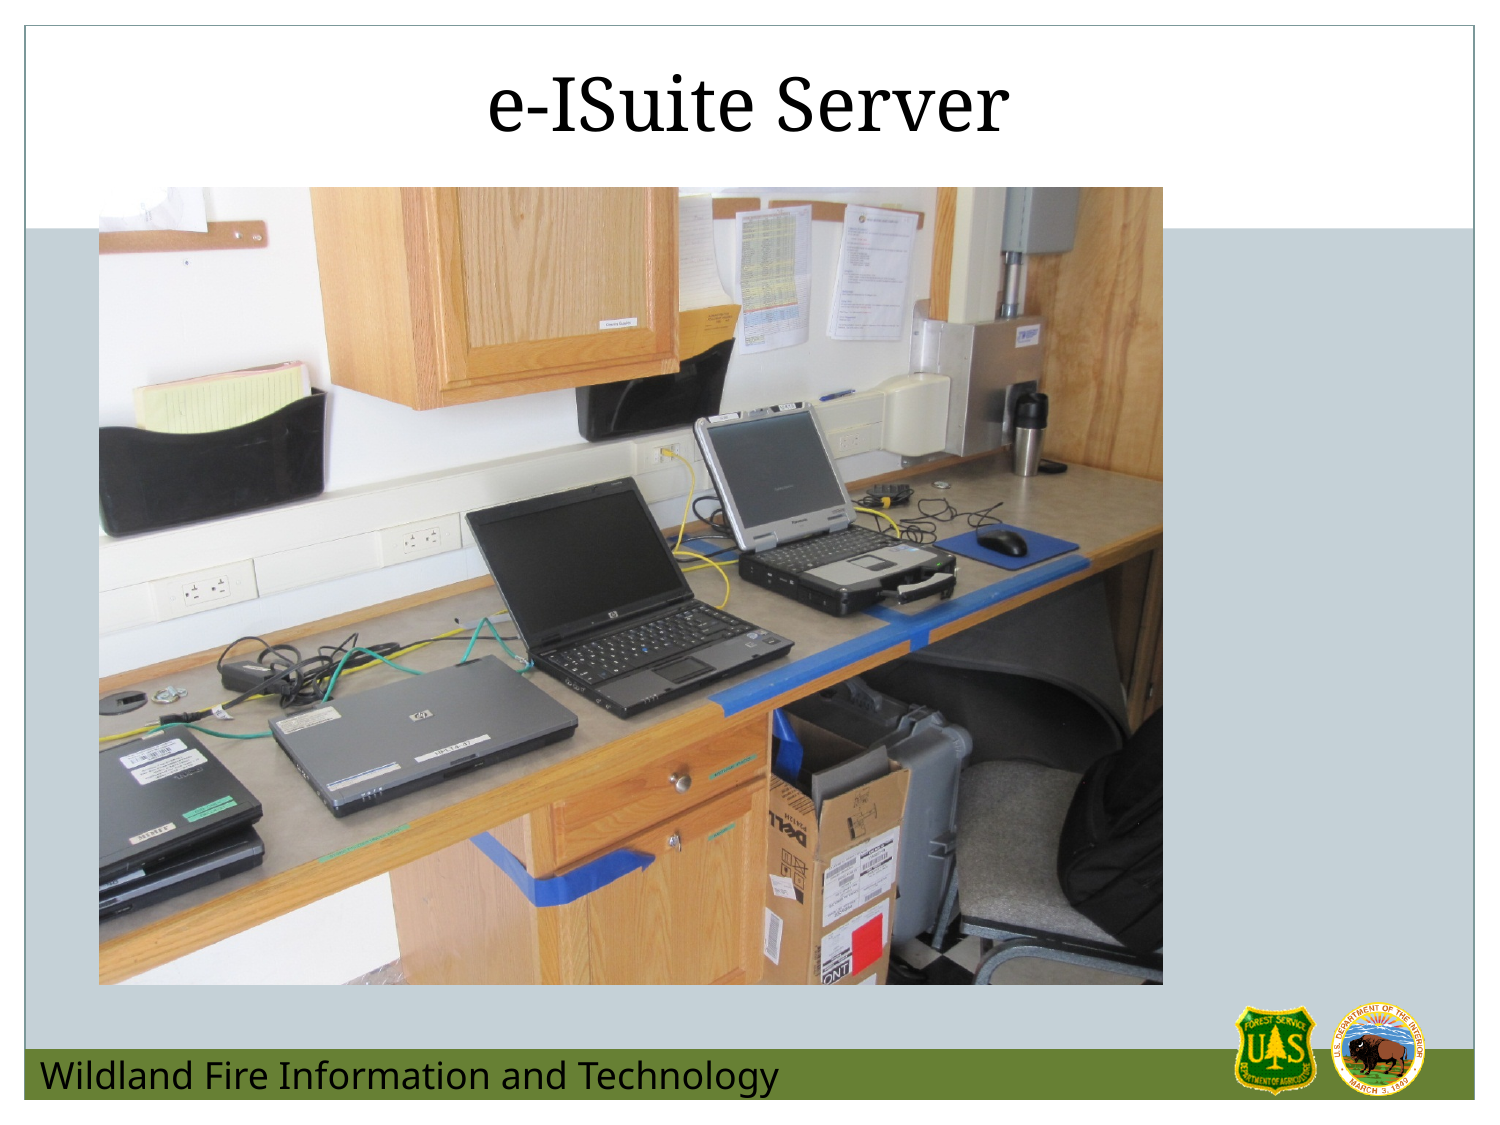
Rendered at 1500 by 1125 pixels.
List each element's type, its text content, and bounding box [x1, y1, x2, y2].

picture [1234, 1005, 1317, 1096]
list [99, 187, 1163, 985]
picture [1331, 1002, 1425, 1096]
title e-ISuite Server [49, 37, 1450, 162]
